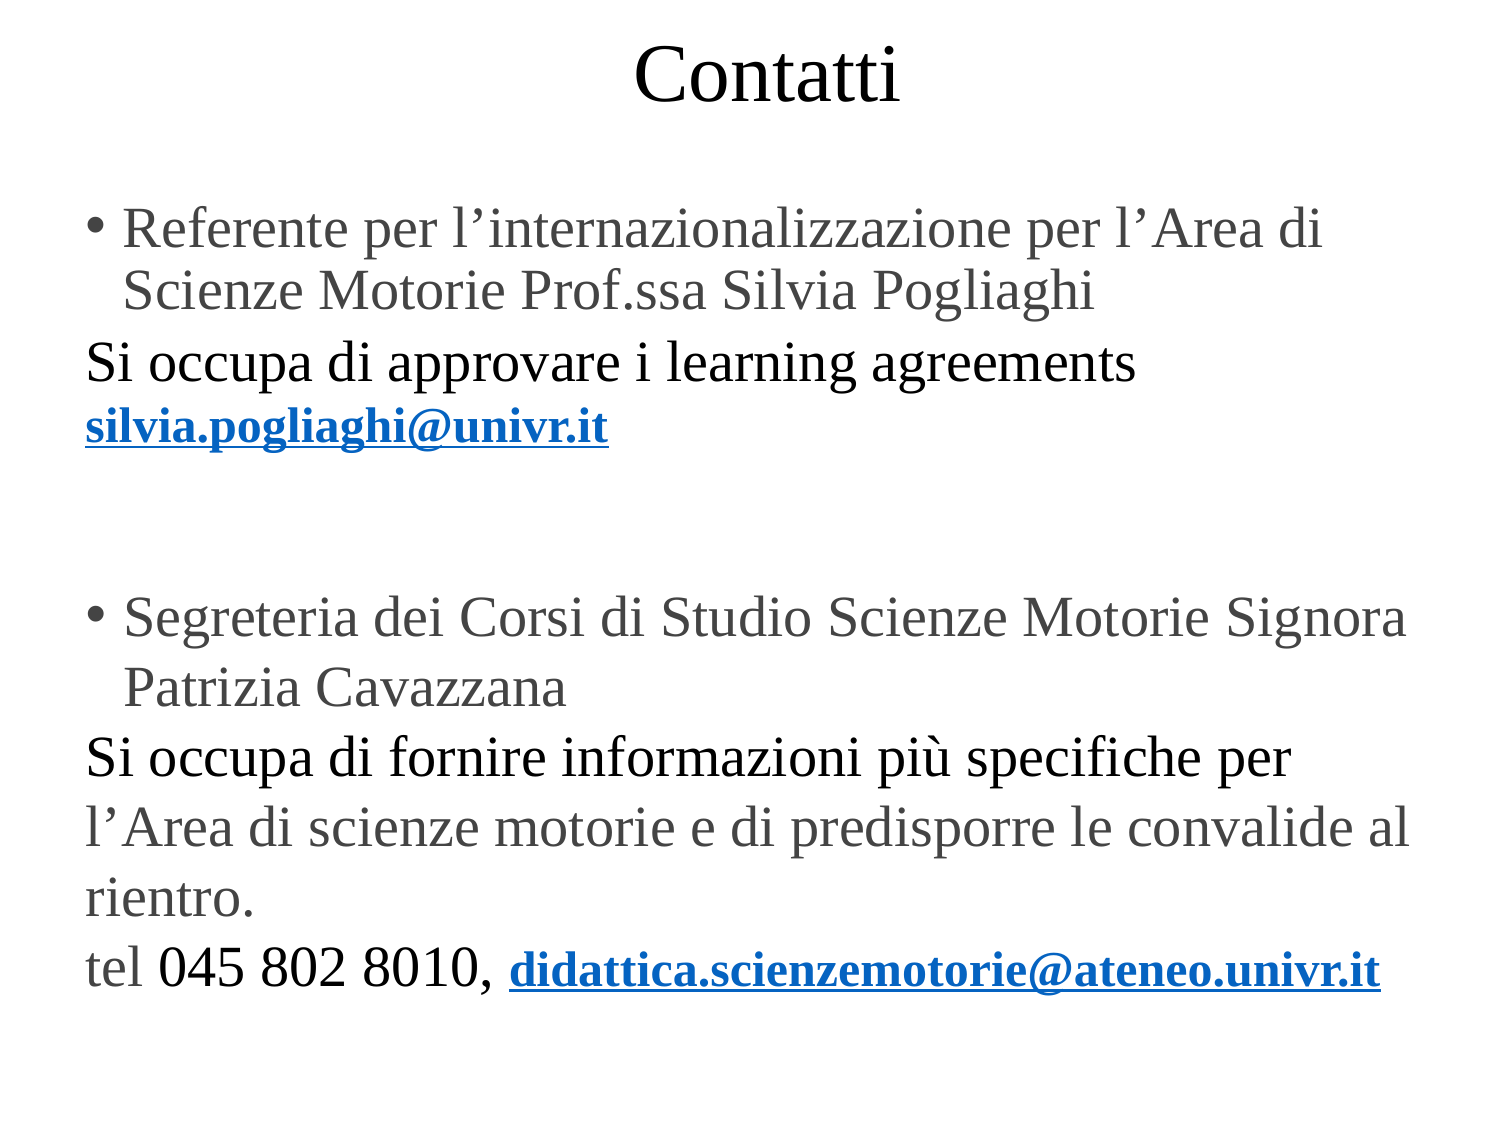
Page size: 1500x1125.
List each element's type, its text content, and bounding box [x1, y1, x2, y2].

text_box Segreteria dei Corsi di Studio Scienze Motorie Signora Patrizia Cavazzana Si occupa di fornire informazioni più specifiche per l’Area di scienze motorie e di predisporre le convalide al rientro. tel 045 802 8010, didattica.scienzemotorie@ateneo.univr.it [70, 570, 1441, 751]
text_box Contatti [618, 22, 1500, 98]
text_box Referente per l’internazionalizzazione per l’Area di Scienze Motorie Prof.ssa Silvia Pogliaghi Si occupa di approvare i learning agreements silvia.pogliaghi@univr.it [70, 189, 1467, 515]
